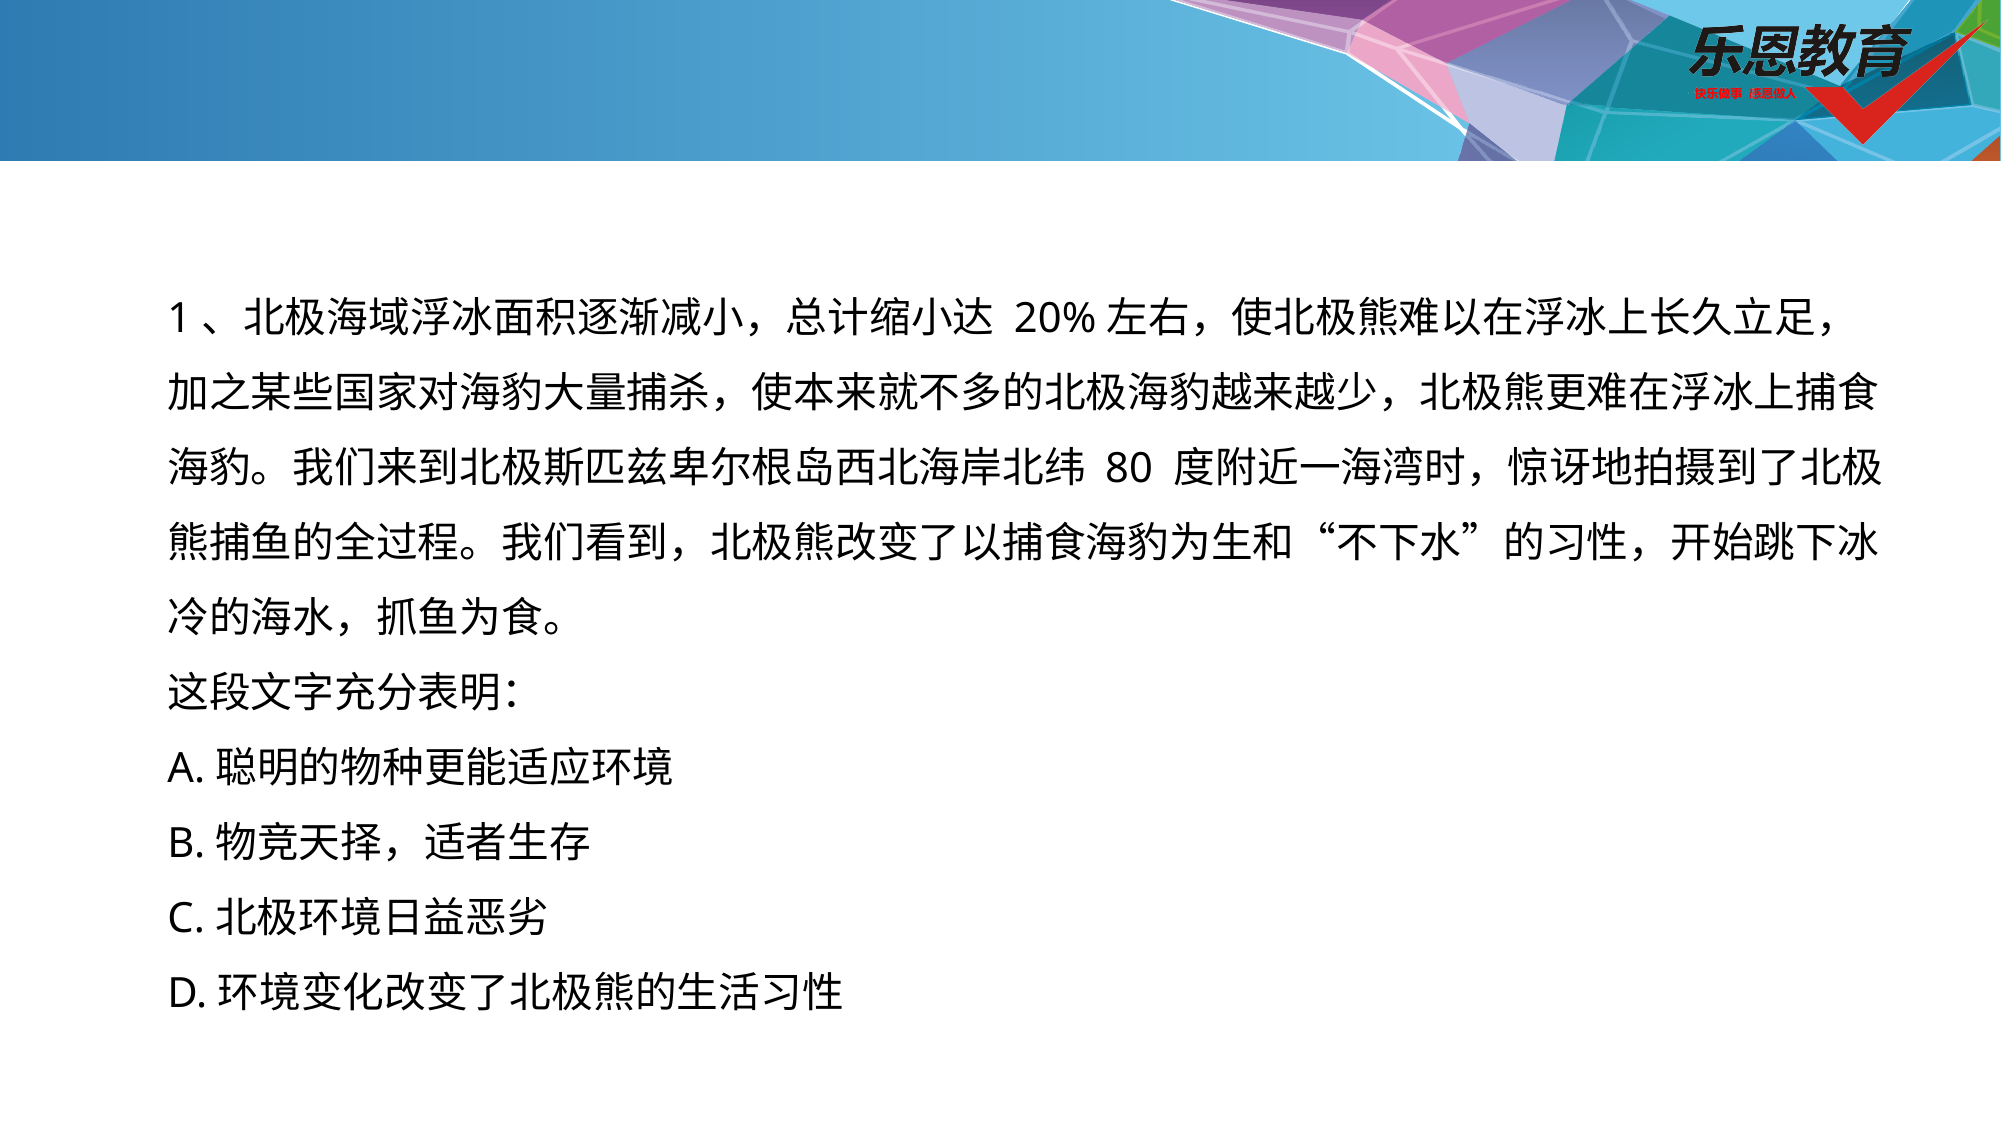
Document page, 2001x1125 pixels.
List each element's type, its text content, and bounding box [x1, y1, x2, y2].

picture [1688, 2, 1989, 145]
text_box 1、北极海域浮冰面积逐渐减小，总计缩小达 20%左右，使北极熊难以在浮冰上长久立足，加之某些国家对海豹大量捕杀，使本来就不多的北极海豹越来越少，北极熊更难在浮冰上捕食海豹。我们来到北极斯匹兹卑尔根岛西北海岸北纬 80 度附近一海湾时，惊讶地拍摄到了北极熊捕鱼的全过程。我们看到，北极熊改变了以捕食海豹为生和“不下水”的习性，开始跳下冰冷的海水，抓鱼为食。 这段文字充分表明： A.聪明的物种更能适应环境 B.物竞天择，适者生存 C.北极环境日益恶劣 D.环境变化改变了北极熊的生活习性 [152, 258, 1907, 1023]
